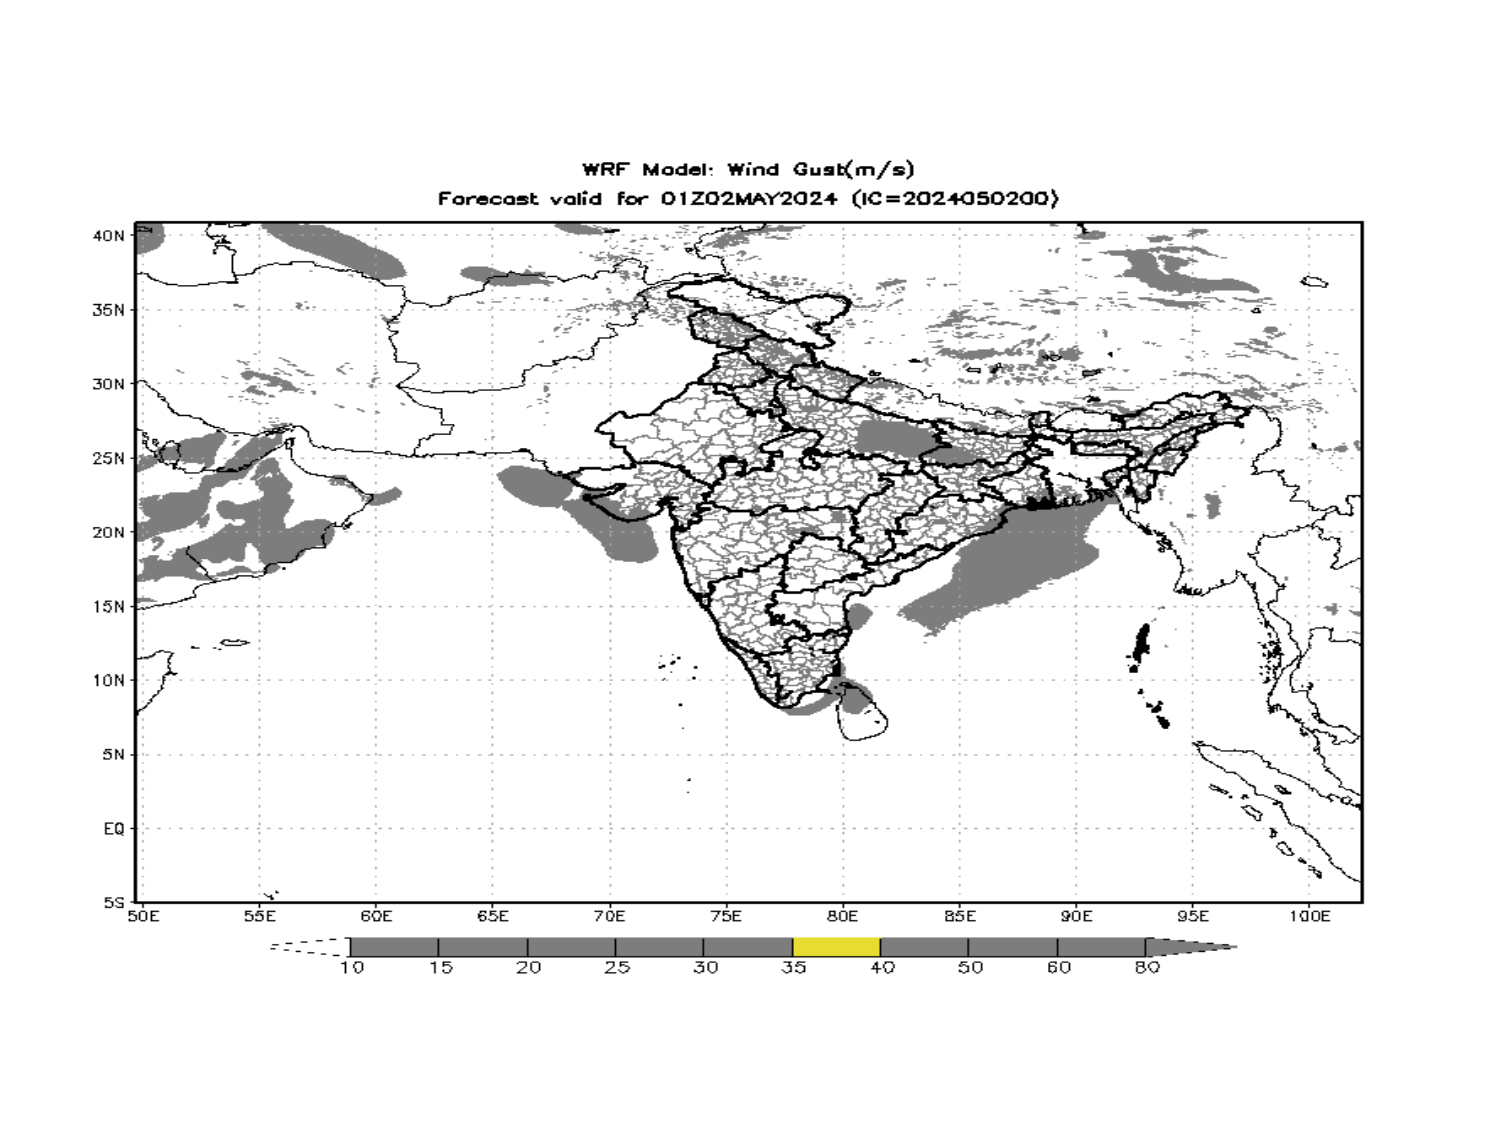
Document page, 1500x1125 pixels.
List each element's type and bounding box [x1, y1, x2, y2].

picture [74, 149, 1426, 976]
